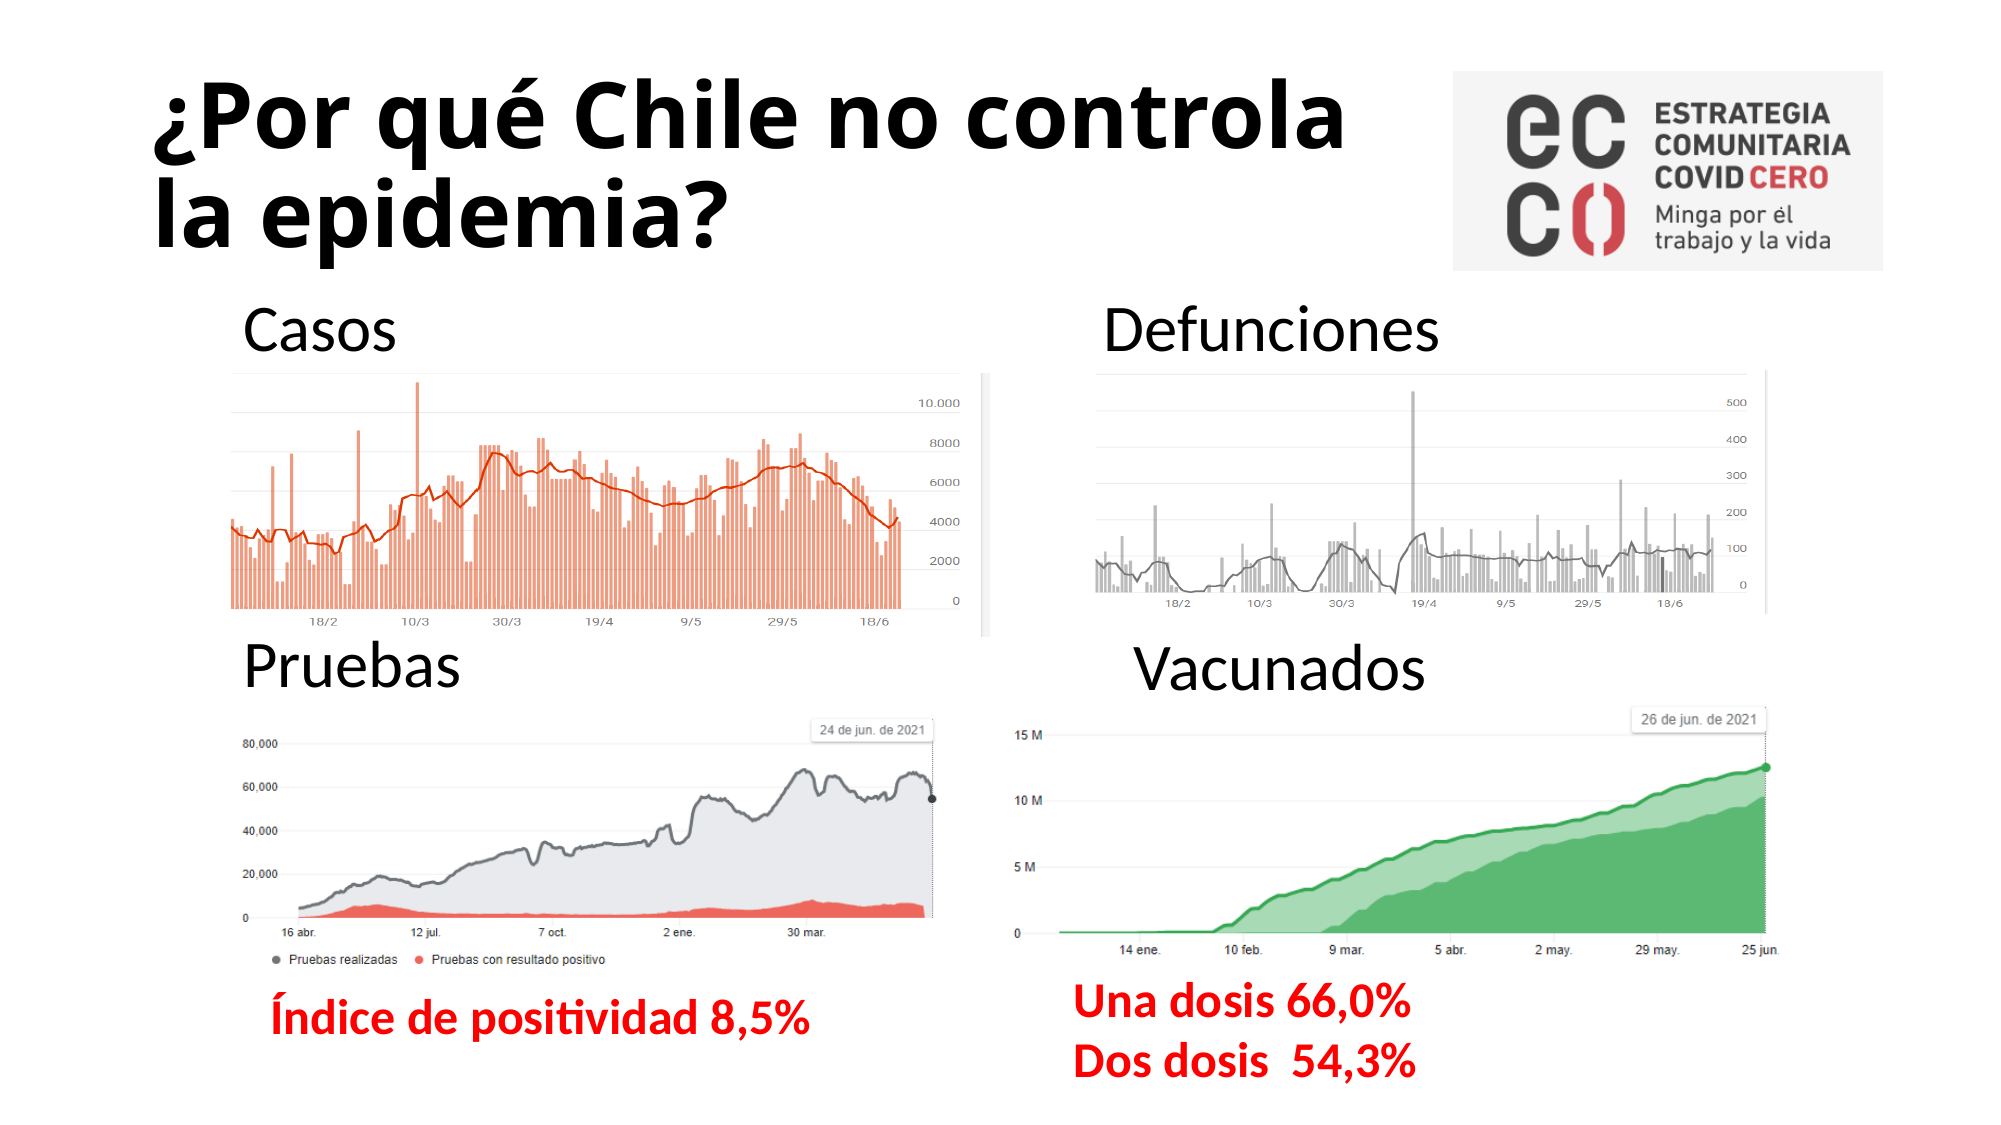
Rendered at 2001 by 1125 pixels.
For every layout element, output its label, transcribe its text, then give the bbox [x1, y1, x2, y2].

picture [228, 373, 990, 637]
text_box Pruebas [228, 637, 808, 709]
text_box Vacunados [1119, 616, 1699, 702]
picture [229, 714, 941, 978]
text_box Una dosis 66,0% Dos dosis 54,3% [1059, 966, 1699, 1096]
picture [1089, 370, 1768, 614]
picture [978, 702, 1779, 966]
text_box Defunciones [1089, 277, 1669, 370]
picture [1452, 71, 1884, 271]
text_box Índice de positividad 8,5% [256, 978, 896, 1052]
title ¿Por qué Chile no controla la epidemia? [137, 59, 1376, 278]
text_box Casos [228, 277, 808, 372]
